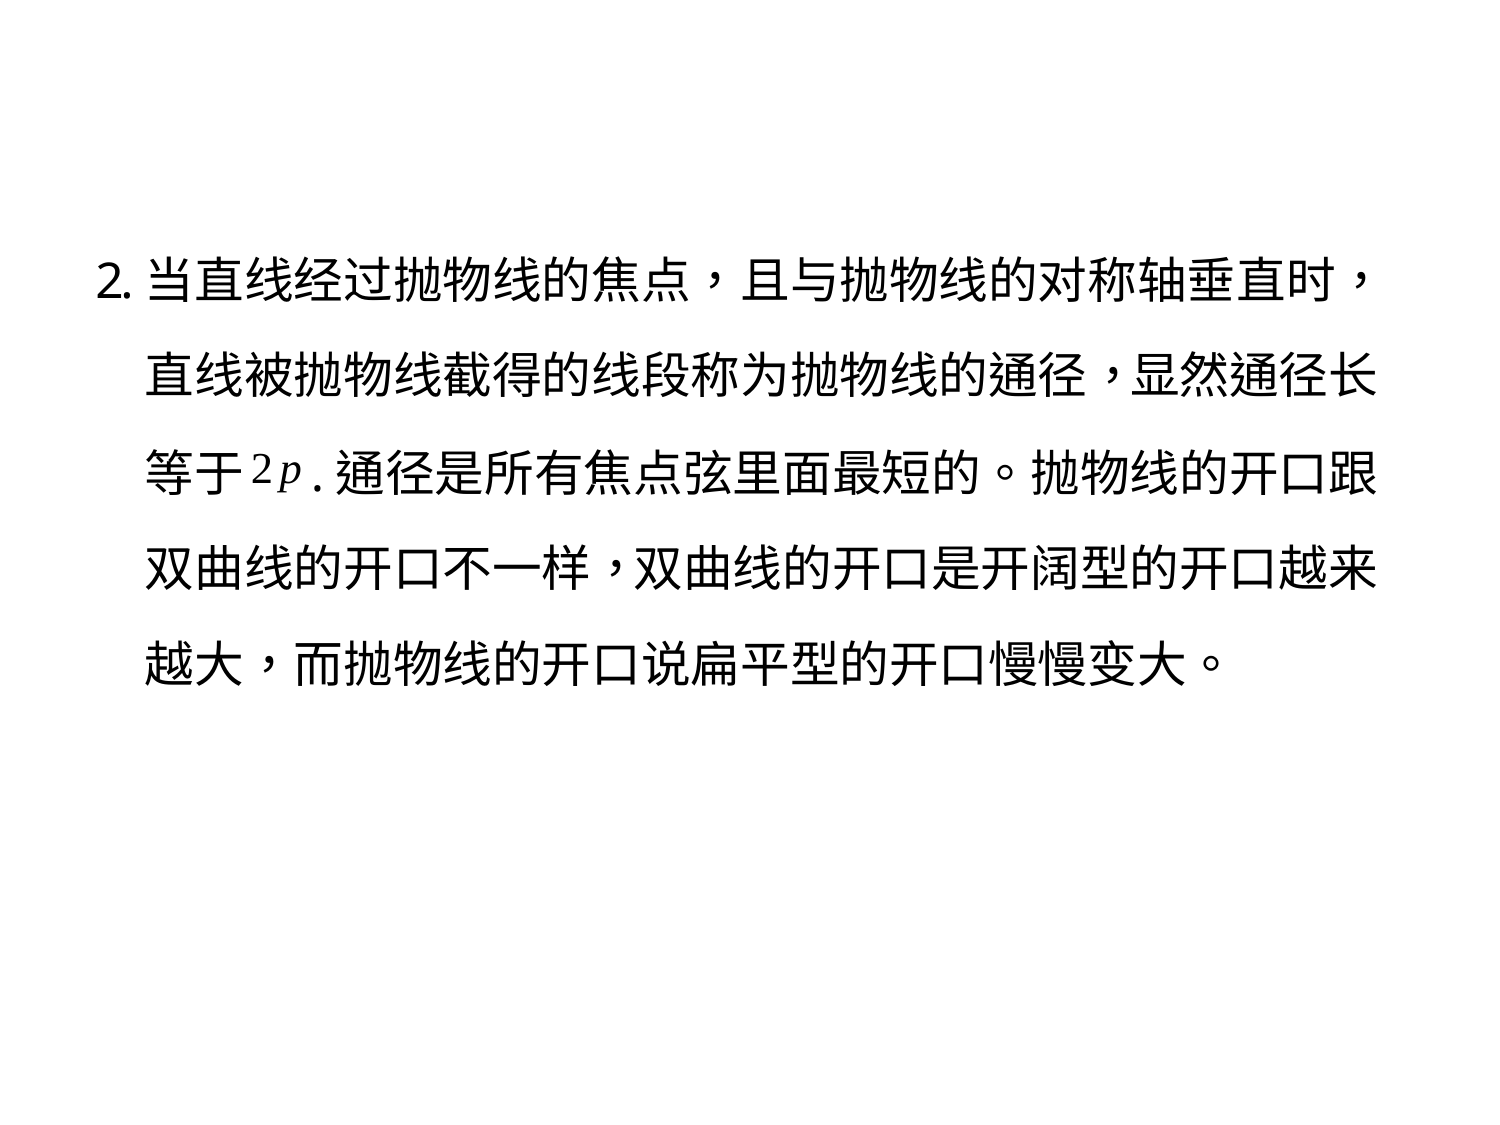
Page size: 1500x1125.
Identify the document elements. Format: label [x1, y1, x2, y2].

text_box [51, 248, 1382, 1125]
